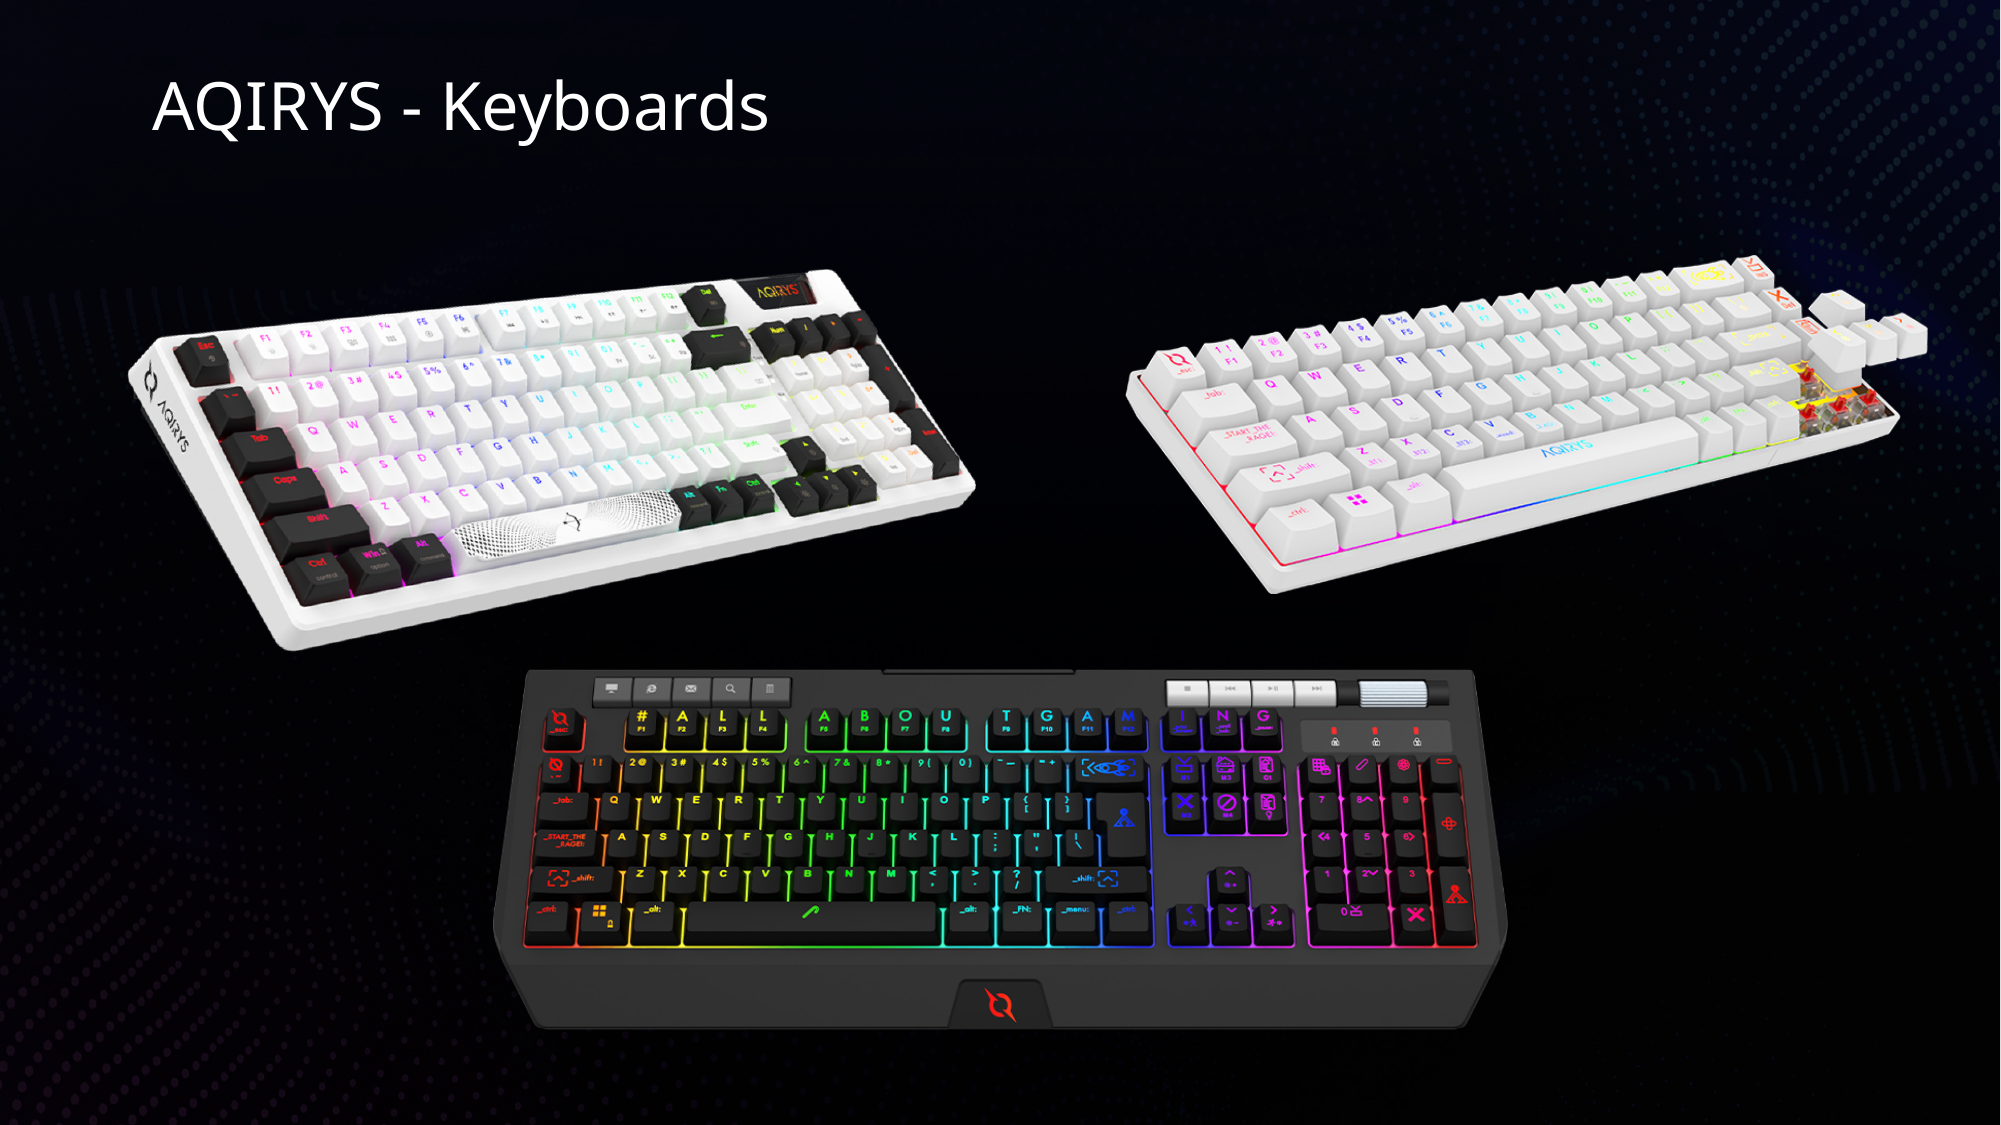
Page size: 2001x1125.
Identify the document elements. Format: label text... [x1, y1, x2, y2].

title AQIRYS - Keyboards [137, 0, 1863, 218]
picture [0, 0, 2001, 1125]
